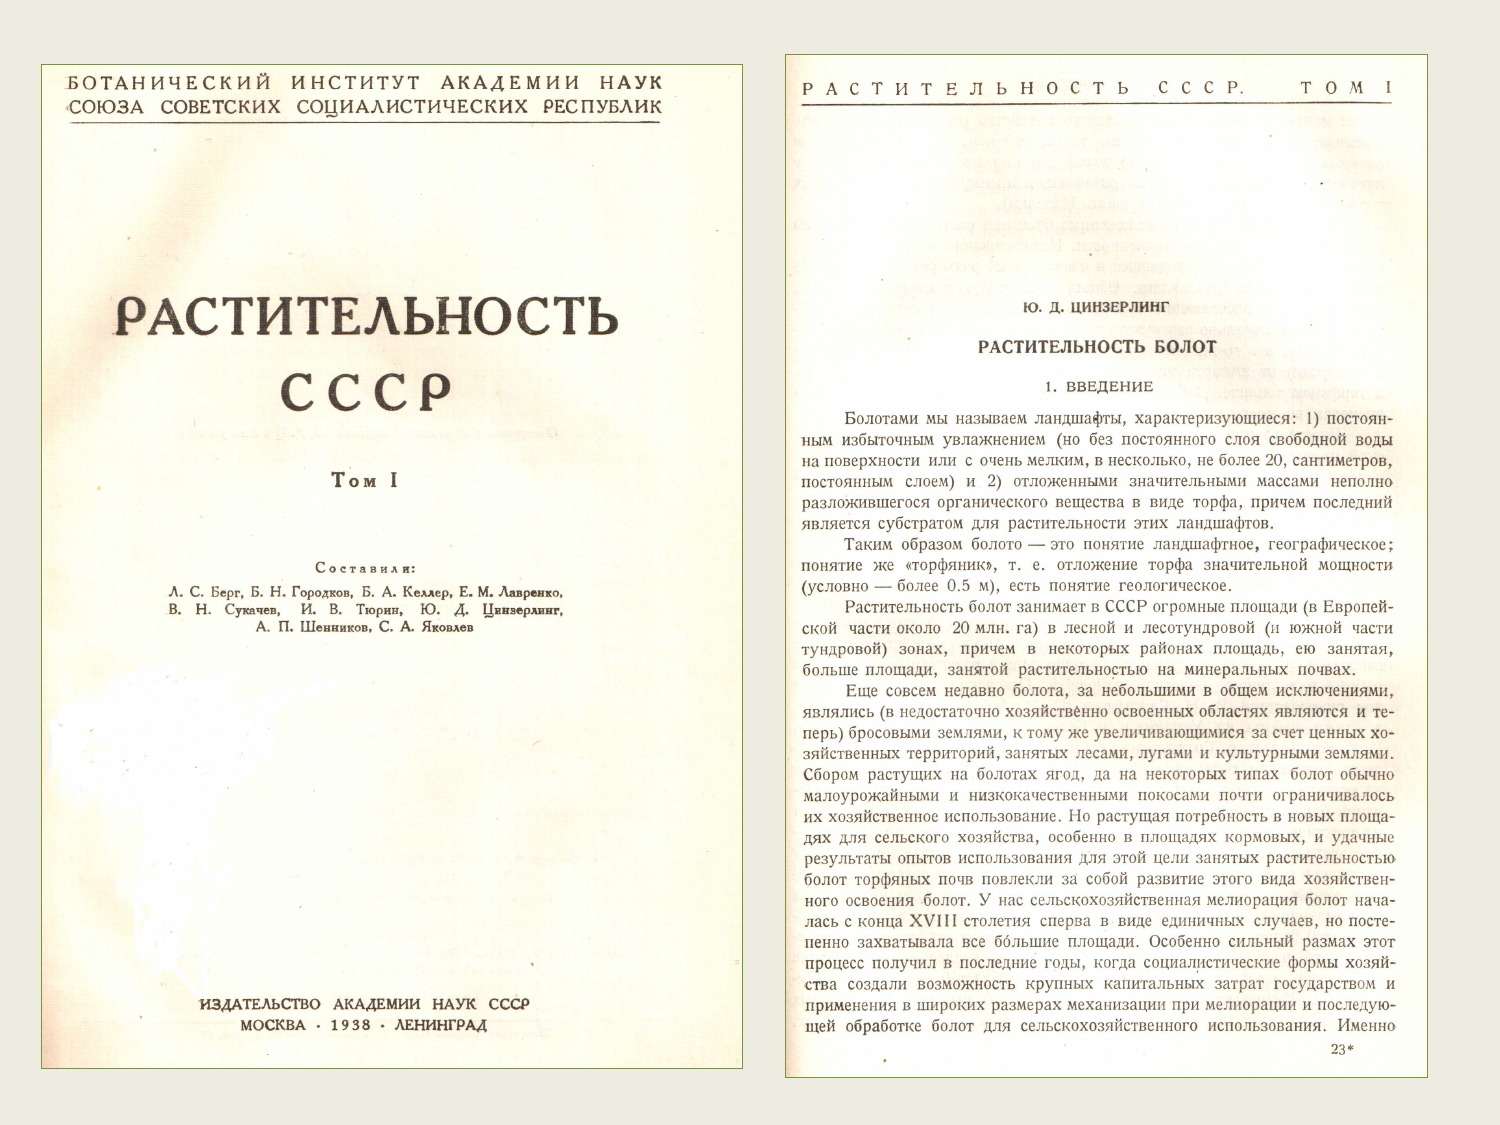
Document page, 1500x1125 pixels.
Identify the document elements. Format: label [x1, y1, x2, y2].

picture [41, 63, 743, 1069]
picture [785, 54, 1428, 1078]
